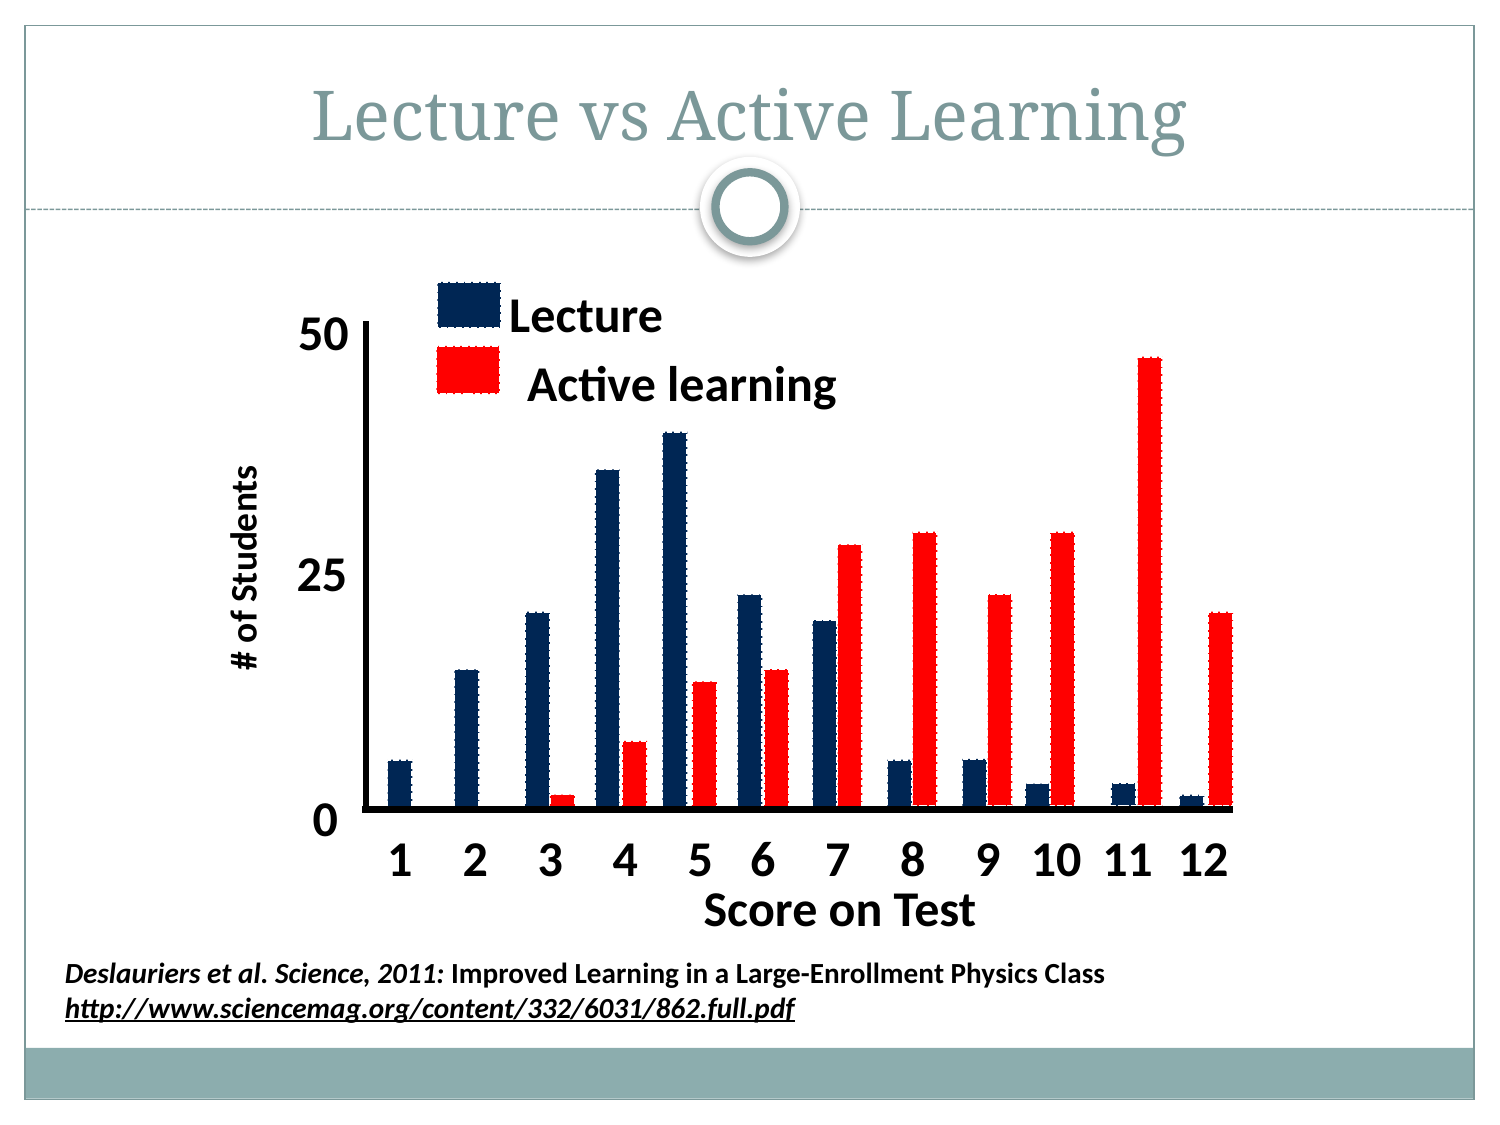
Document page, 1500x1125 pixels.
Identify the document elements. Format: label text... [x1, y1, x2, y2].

text_box [436, 281, 494, 329]
text_box Active learning [512, 344, 1085, 419]
text_box 3 [522, 820, 578, 894]
text_box 2 [447, 820, 503, 894]
text_box 1 [372, 819, 428, 894]
text_box Deslauriers et al. Science, 2011: Improved Learning in a Large-Enrollment Physics Class http://www.sciencemag.org/content/332/6031/862.full.pdf [50, 947, 1234, 1032]
text_box [435, 345, 501, 395]
text_box 5 [672, 820, 728, 894]
text_box 25 [281, 533, 359, 609]
title Lecture vs Active Learning [49, 37, 1450, 162]
text_box Lecture [494, 274, 678, 350]
text_box 8 [885, 820, 941, 894]
text_box 50 [283, 292, 364, 368]
text_box 0 [297, 779, 353, 855]
text_box Score on Test [688, 869, 992, 944]
text_box 6 [735, 820, 791, 894]
text_box 4 [597, 820, 653, 894]
text_box 11 [1087, 820, 1163, 894]
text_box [549, 356, 1234, 809]
text_box # of Students [211, 393, 303, 686]
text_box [387, 431, 542, 807]
text_box 7 [810, 820, 866, 894]
text_box 10 [1015, 820, 1087, 894]
text_box 12 [1163, 819, 1244, 894]
text_box 9 [960, 820, 1015, 894]
